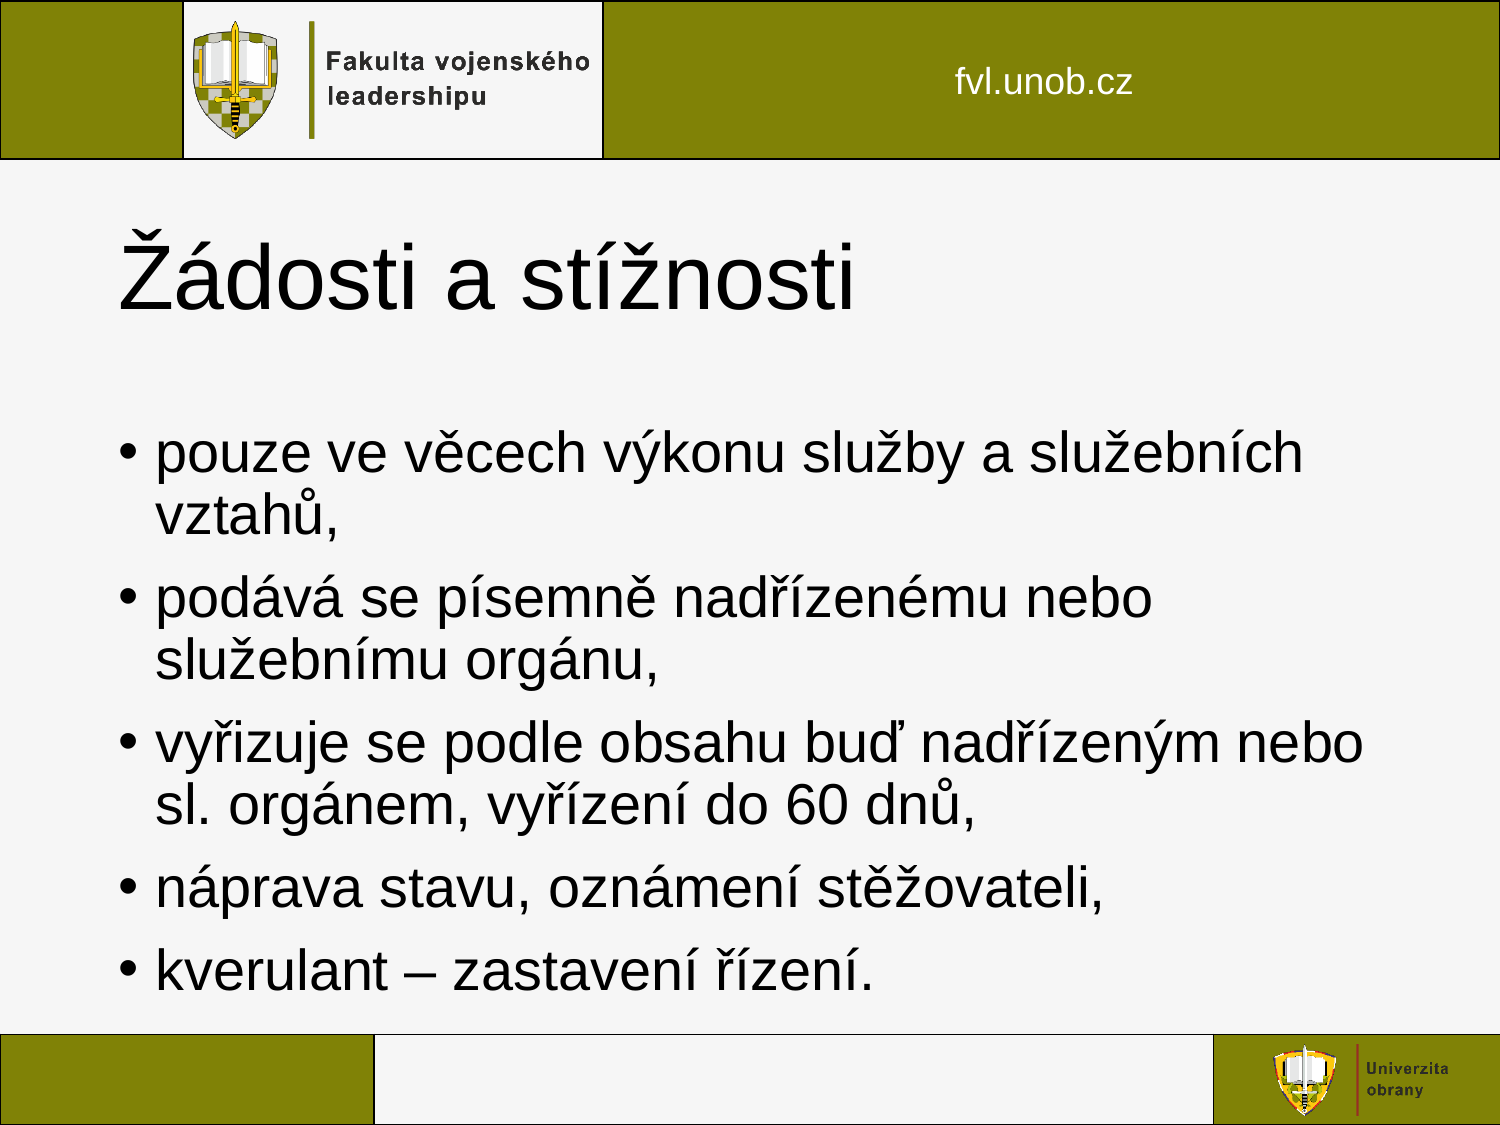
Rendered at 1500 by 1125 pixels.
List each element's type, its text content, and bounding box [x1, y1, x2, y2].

picture [193, 21, 589, 139]
list pouze ve věcech výkonu služby a služebních vztahů, podává se písemně nadřízenému nebo služebnímu orgánu, vyřizuje se podle obsahu buď nadřízeným nebo sl. orgánem, vyřízení do 60 dnů, náprava stavu, oznámení stěžovateli, kverulant – zastavení řízení. [103, 415, 1397, 1014]
picture [1273, 1044, 1448, 1116]
title Žádosti a stížnosti [103, 171, 1397, 389]
